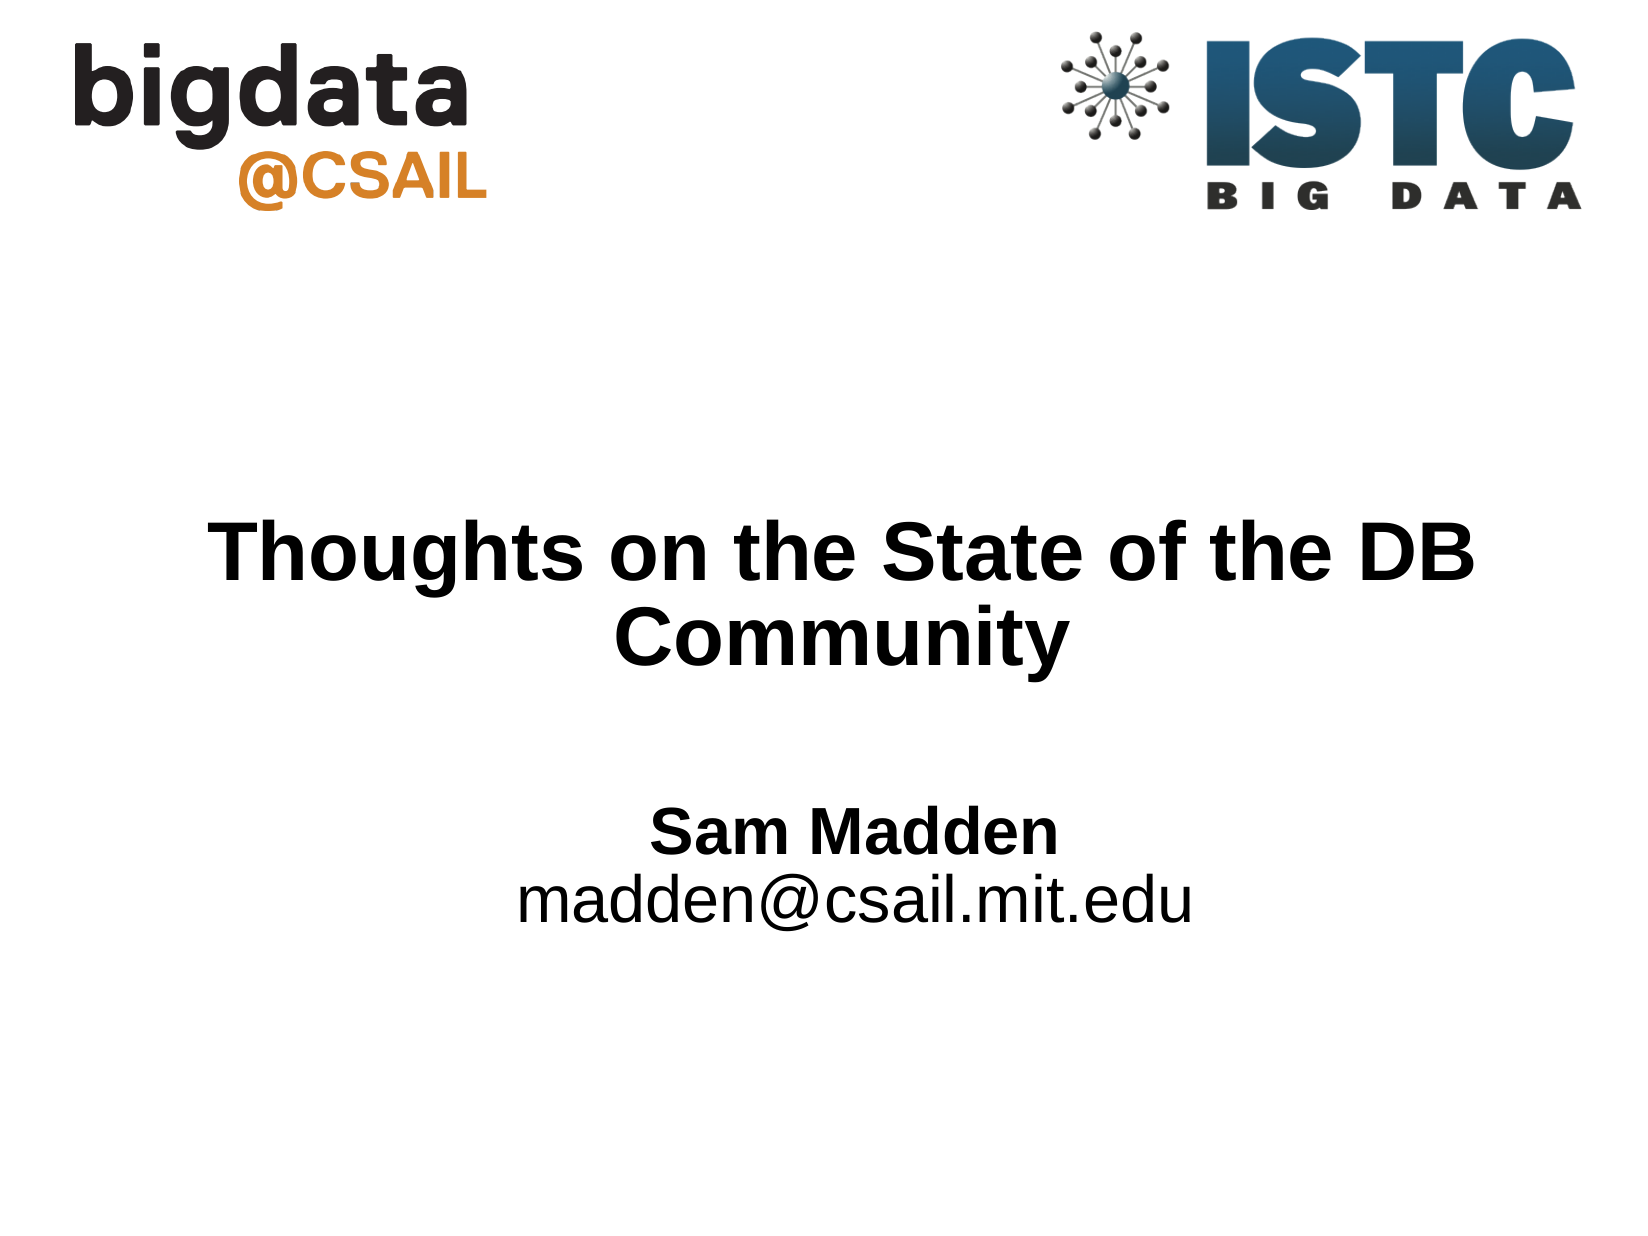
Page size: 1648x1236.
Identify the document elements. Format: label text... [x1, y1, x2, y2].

text_box Sam Madden madden@csail.mit.edu [123, 792, 1587, 944]
picture [74, 42, 487, 211]
picture [1061, 29, 1583, 210]
text_box Thoughts on the State of the DB Community [111, 505, 1574, 691]
